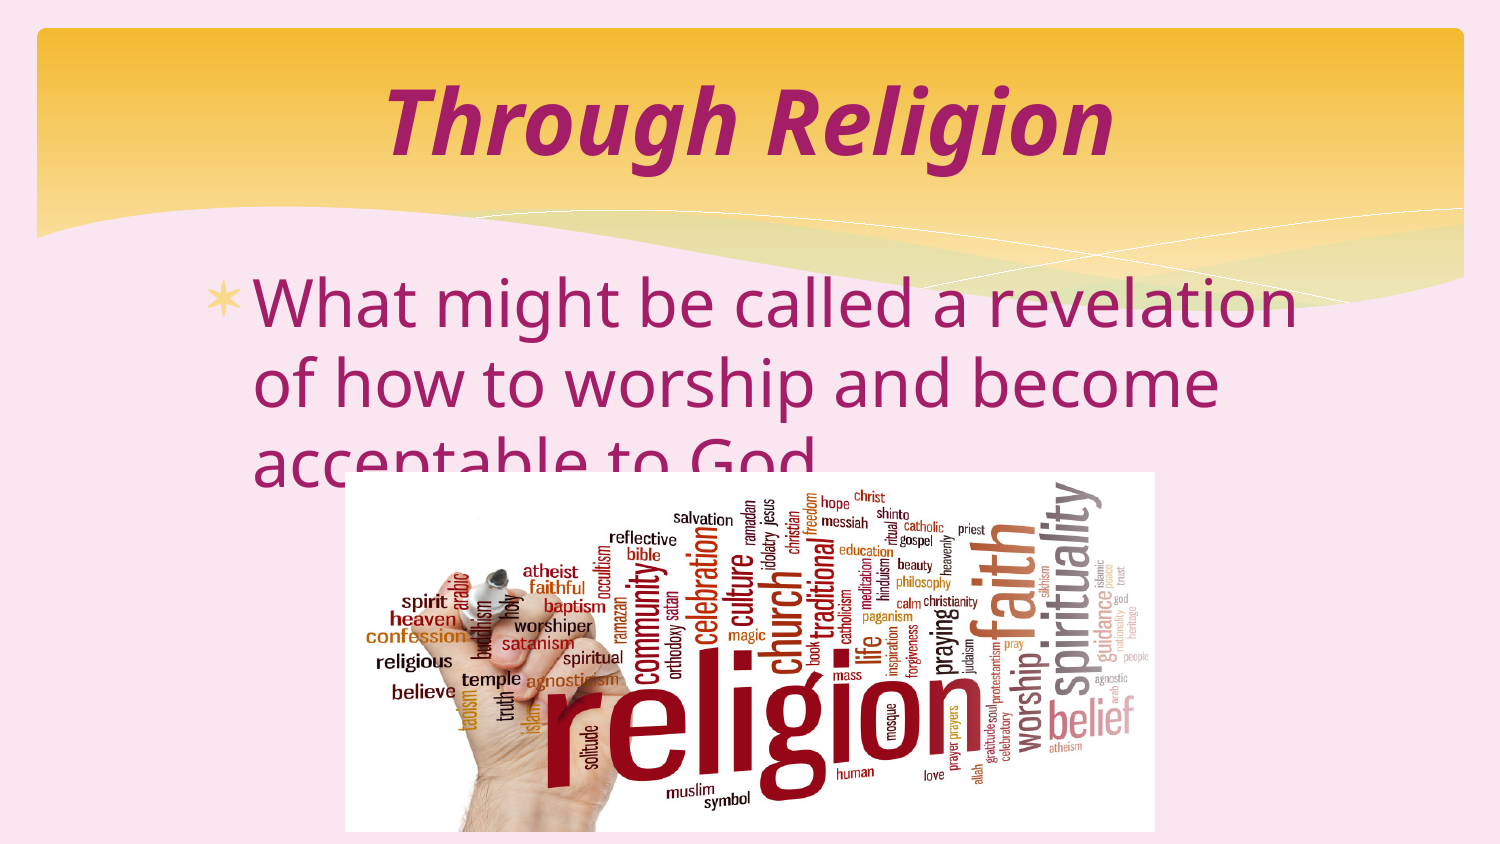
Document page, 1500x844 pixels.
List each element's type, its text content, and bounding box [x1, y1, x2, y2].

list What might be called a revelation of how to worship and become acceptable to God [143, 253, 1359, 678]
picture [344, 472, 1155, 832]
title Through Religion [75, 41, 1425, 196]
